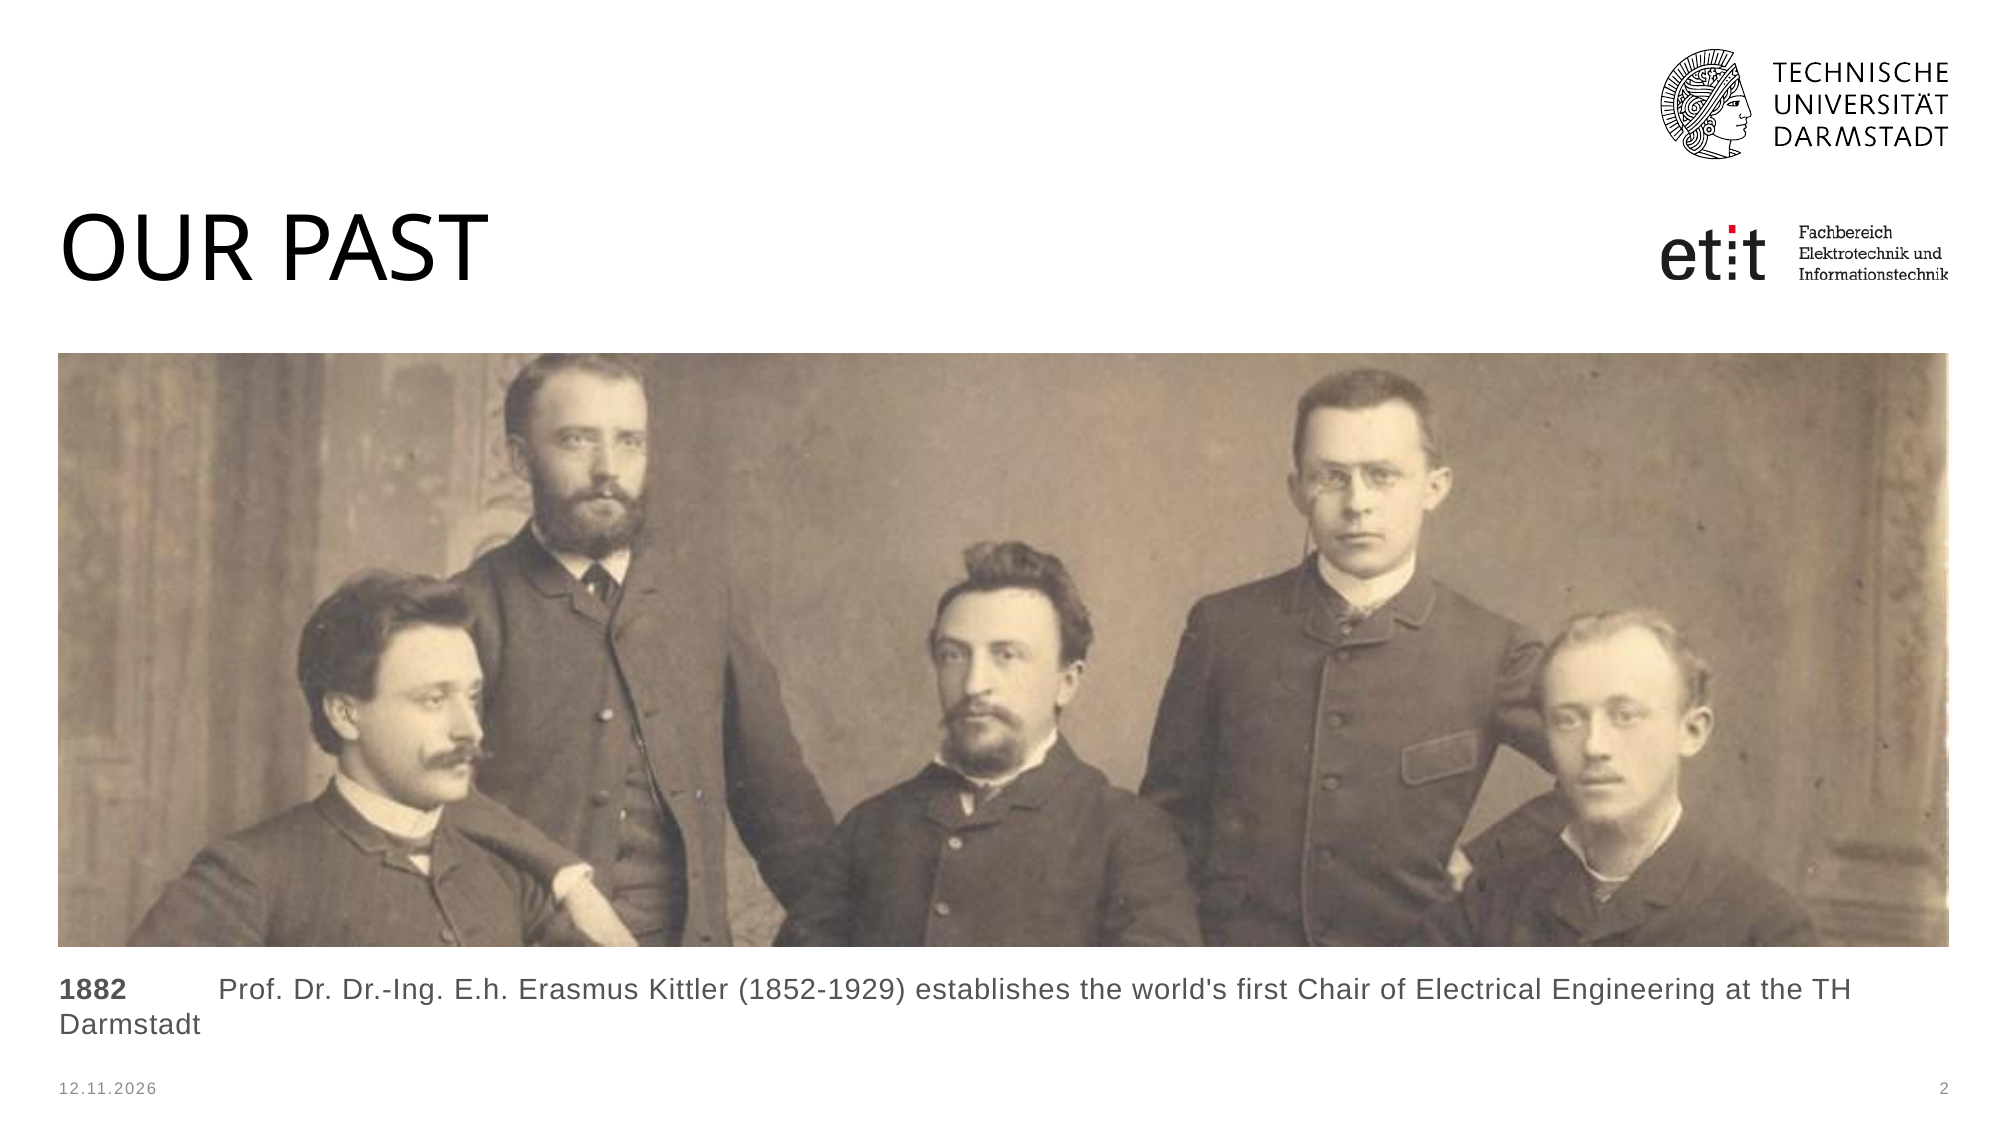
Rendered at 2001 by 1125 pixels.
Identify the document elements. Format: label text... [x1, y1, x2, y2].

picture [1661, 225, 1949, 280]
title Our past [59, 120, 1532, 298]
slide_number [59, 1075, 296, 1106]
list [58, 353, 1949, 947]
list 1882 Prof. Dr. Dr.-Ing. E.h. Erasmus Kittler (1852-1929) establishes the world's first Chair of Electrical Engineering at the TH Darmstadt [59, 975, 1949, 1035]
slide_number 2 [1708, 1075, 1949, 1106]
